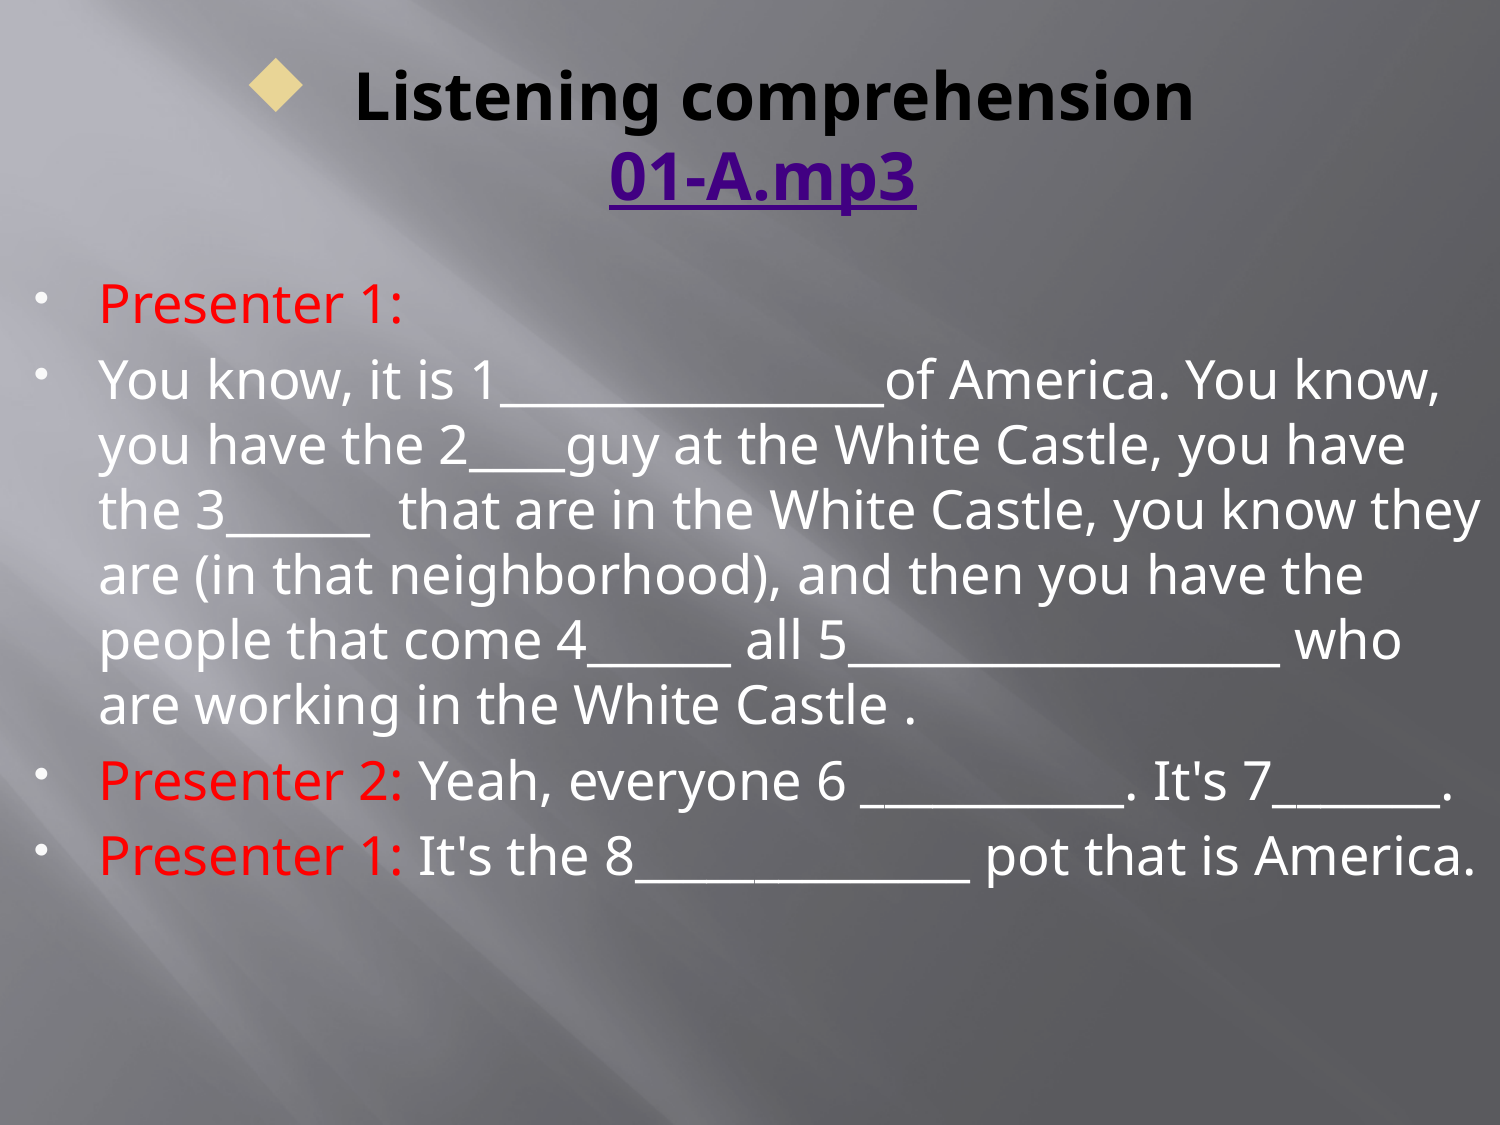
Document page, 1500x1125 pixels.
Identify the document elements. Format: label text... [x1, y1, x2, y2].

list Presenter 1: You know, it is 1________________of America. You know, you have the 2____guy at the White Castle, you have the 3______ that are in the White Castle, you know they are (in that neighborhood), and then you have the people that come 4______ all 5__________________ who are working in the White Castle . Presenter 2: Yeah, everyone 6 ___________. It's 7_______. Presenter 1: It's the 8______________ pot that is America. [0, 262, 1500, 1035]
title Listening comprehension 01-A.mp3 [75, 45, 1425, 233]
